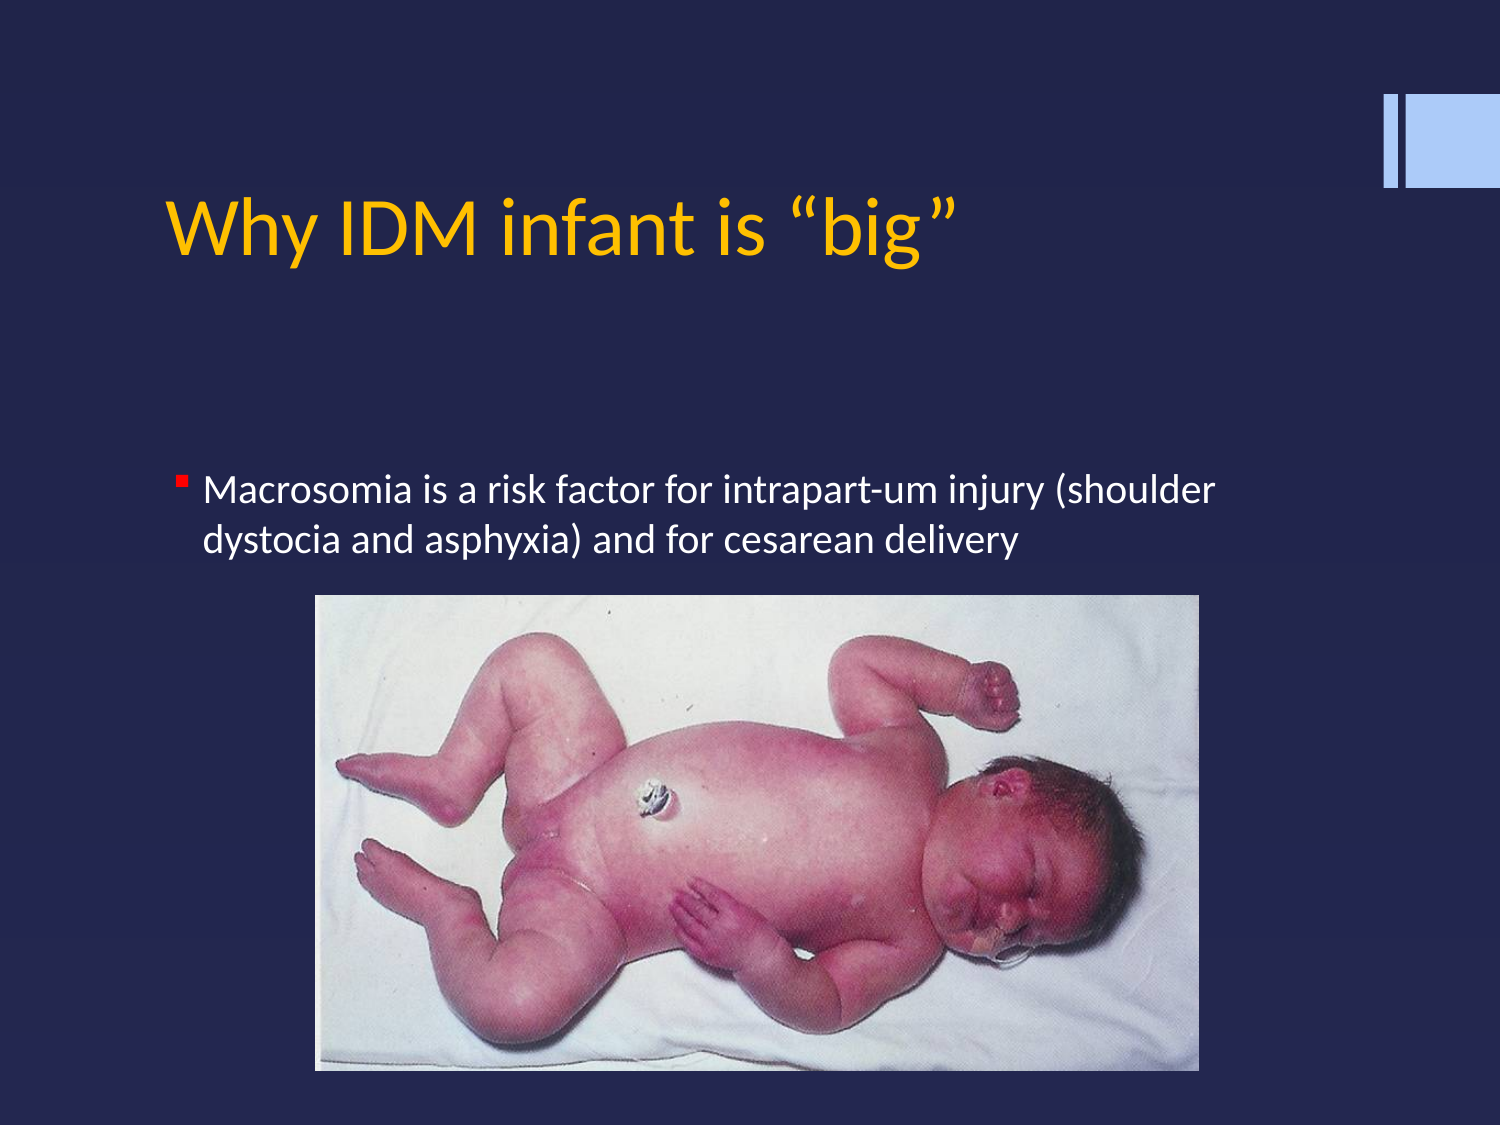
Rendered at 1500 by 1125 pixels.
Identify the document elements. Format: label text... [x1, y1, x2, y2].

picture [314, 594, 1200, 1071]
title Why IDM infant is “big” [150, 90, 1350, 280]
list Macrosomia is a risk factor for intrapart-um injury (shoulder dystocia and asphyxia) and for cesarean delivery [150, 454, 1350, 1035]
